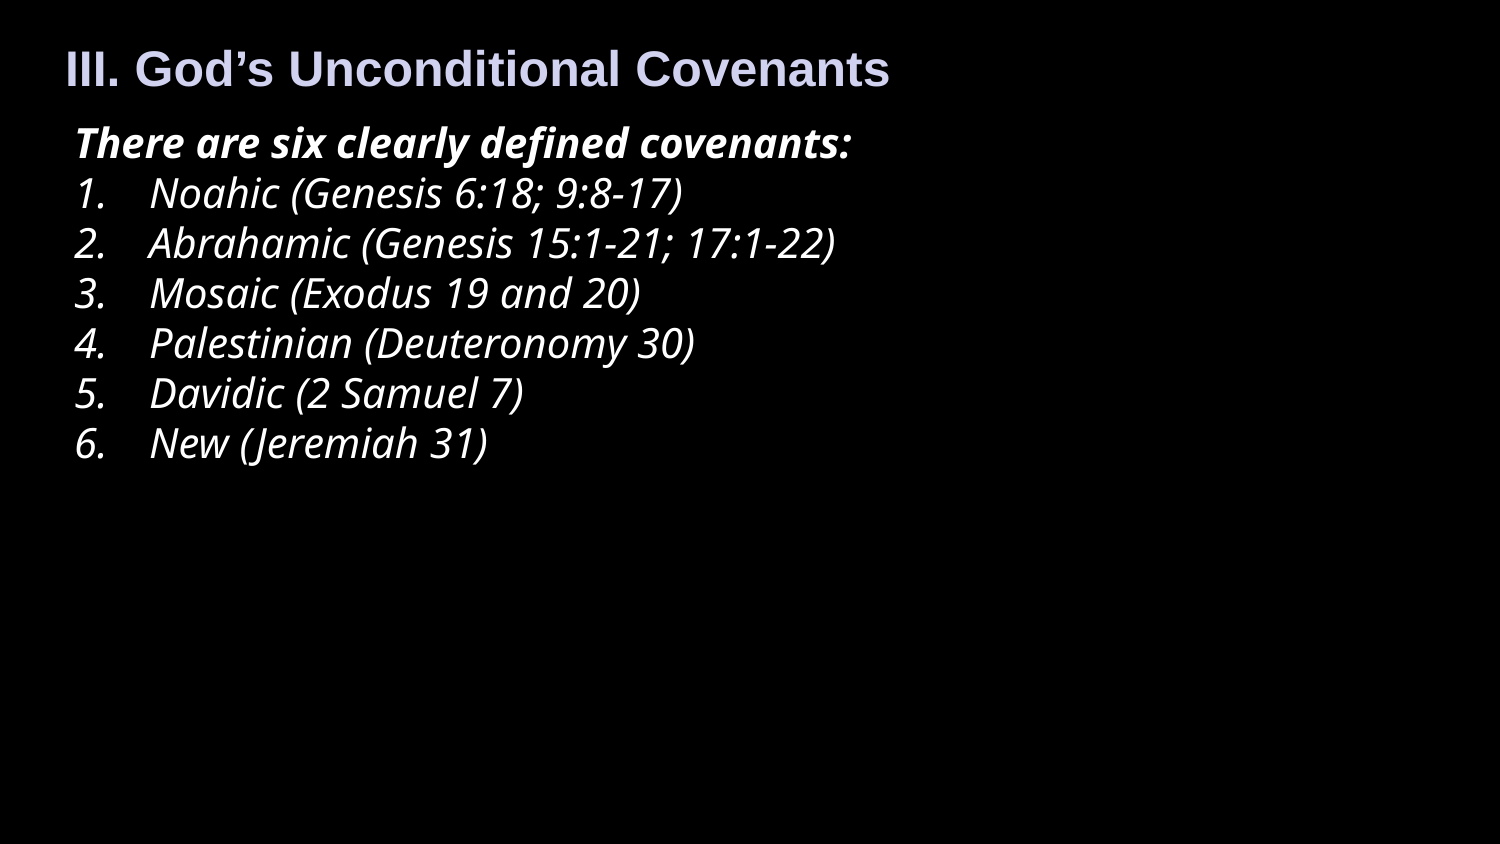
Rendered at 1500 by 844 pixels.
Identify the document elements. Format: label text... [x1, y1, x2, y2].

text_box III. God’s Unconditional Covenants [50, 0, 1438, 144]
text_box There are six clearly defined covenants: Noahic (Genesis 6:18; 9:8-17) Abrahamic (Genesis 15:1-21; 17:1-22) Mosaic (Exodus 19 and 20) Palestinian (Deuteronomy 30) Davidic (2 Samuel 7) New (Jeremiah 31) [59, 109, 1477, 520]
